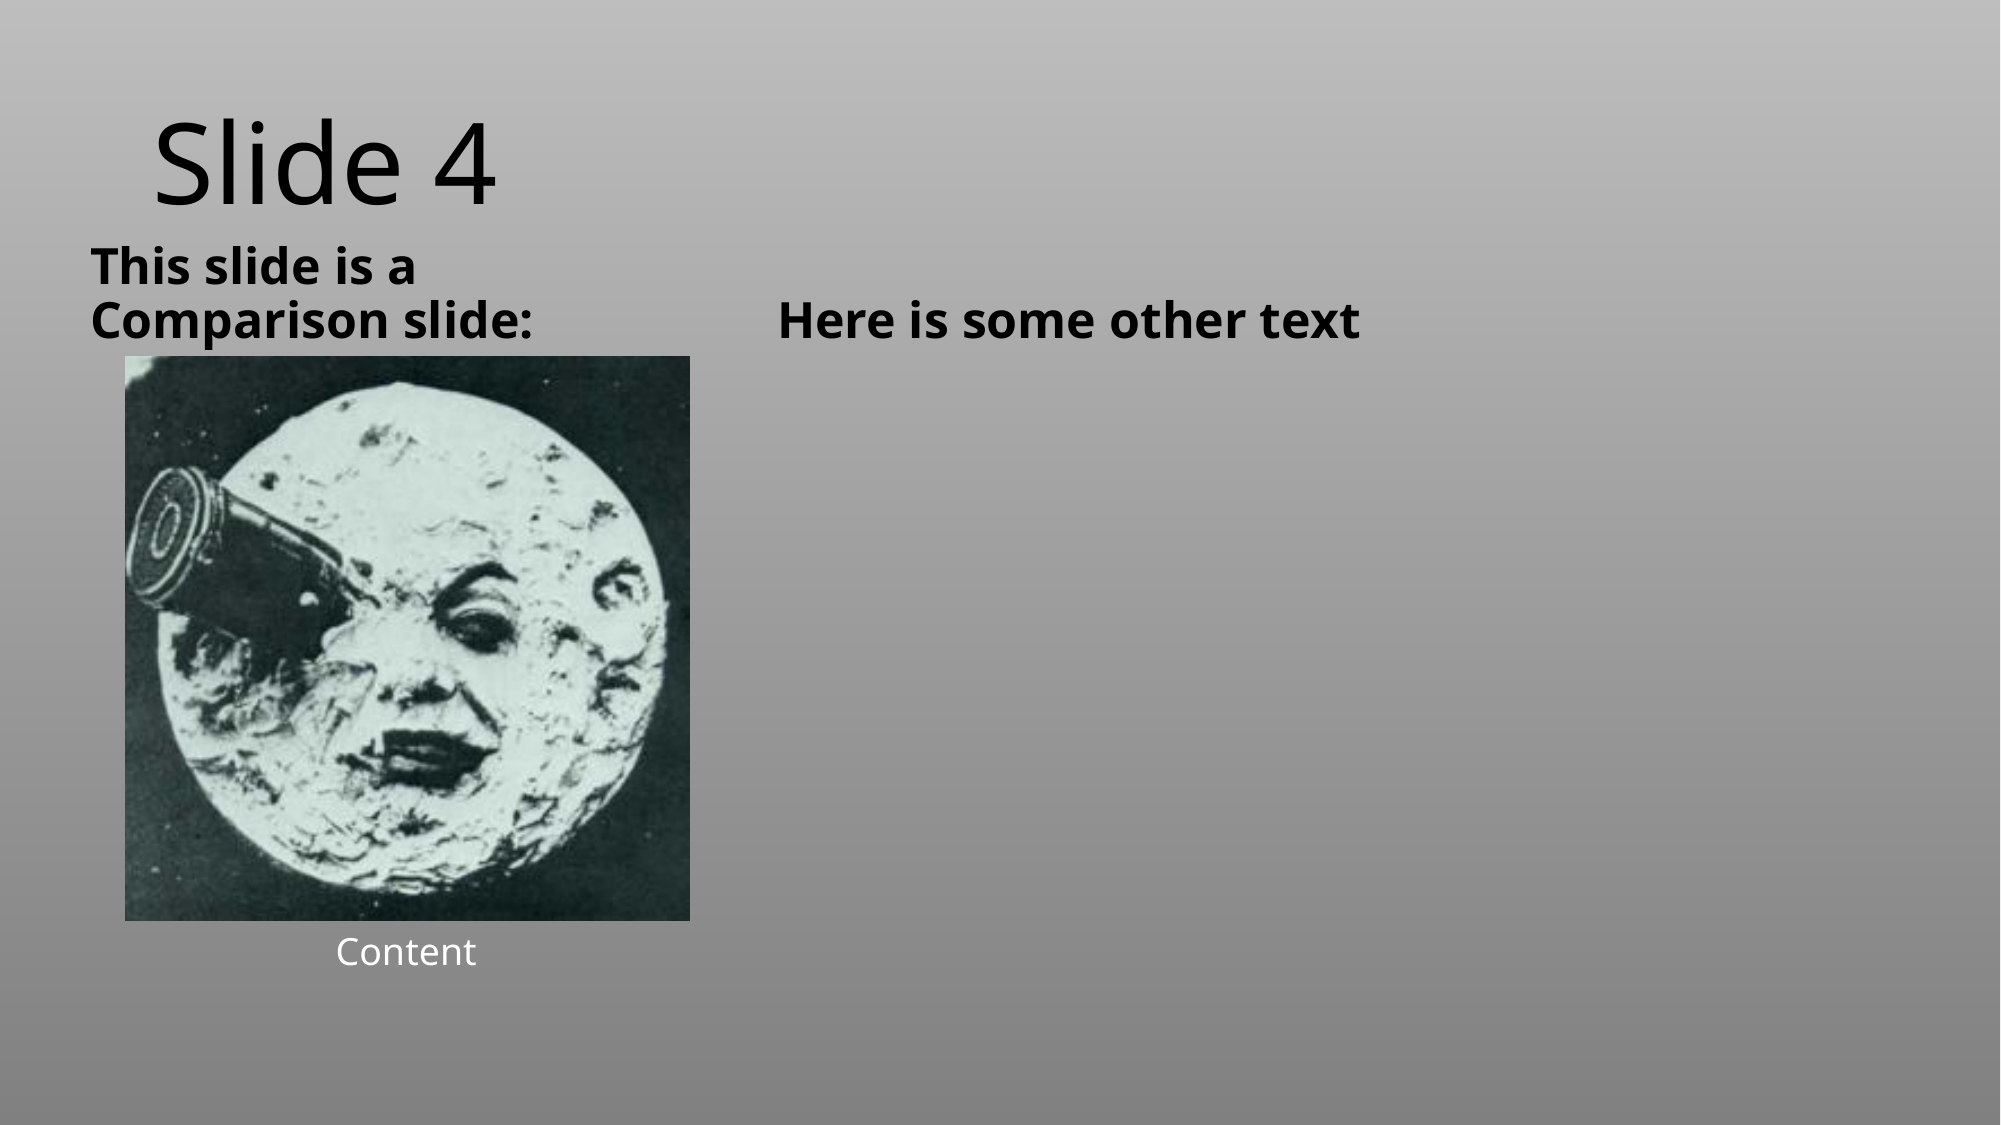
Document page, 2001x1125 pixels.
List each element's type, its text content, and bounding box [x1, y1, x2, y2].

title Slide 4 [137, 59, 1863, 278]
list This slide is a Comparison slide: [75, 251, 738, 357]
text_box Content [74, 920, 738, 1005]
picture [0, 0, 2001, 1125]
list Here is some other text [761, 251, 1425, 357]
